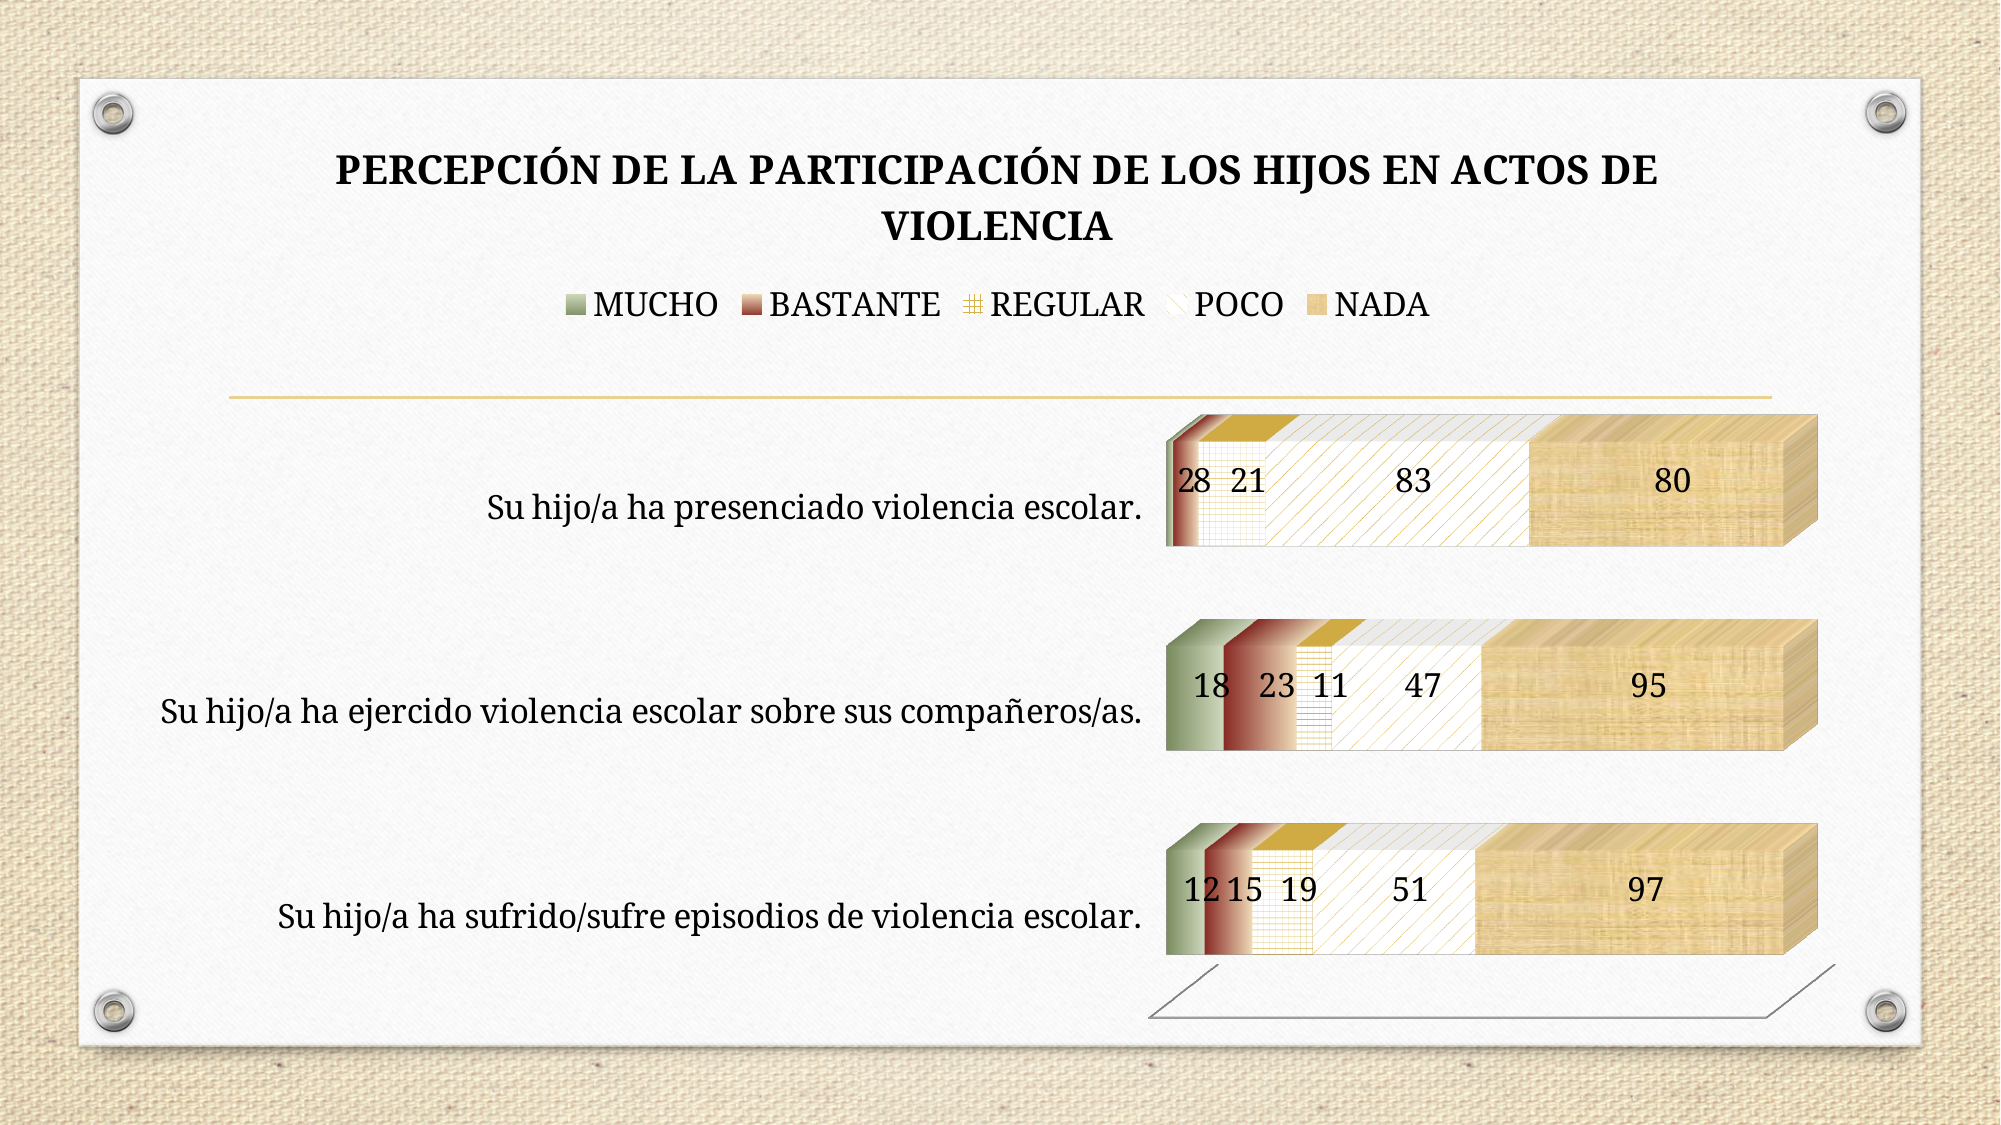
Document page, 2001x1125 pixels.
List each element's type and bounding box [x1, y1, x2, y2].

picture [0, 0, 2001, 1125]
chart [111, 101, 1885, 1038]
